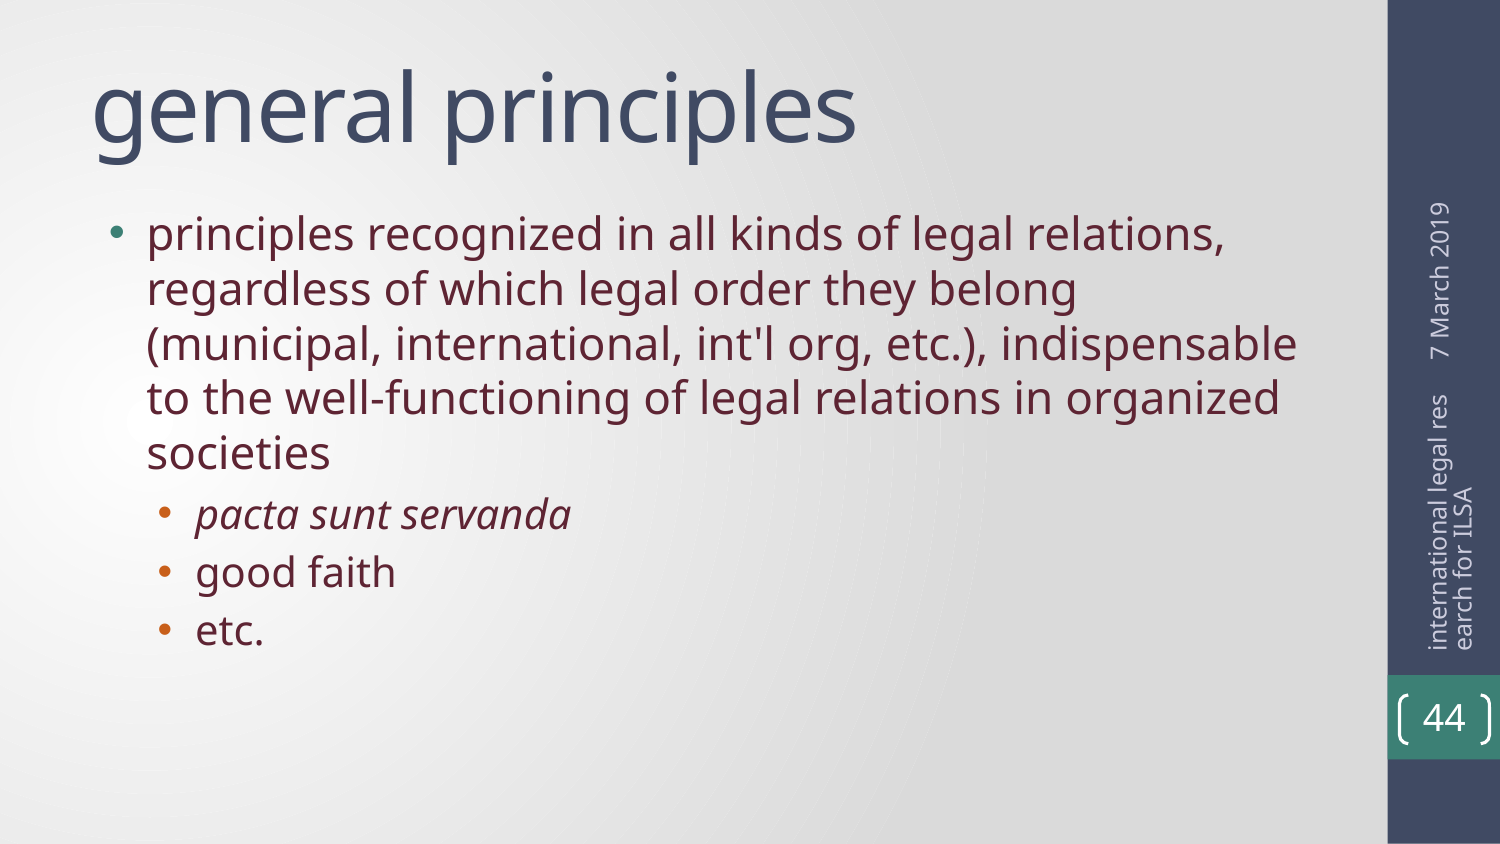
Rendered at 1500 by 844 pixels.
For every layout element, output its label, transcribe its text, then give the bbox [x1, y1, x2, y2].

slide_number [1408, 75, 1469, 375]
slide_number 44 [1397, 693, 1492, 746]
title general principles [75, 33, 1325, 175]
footer international legal research for ILSA [1408, 375, 1469, 667]
list principles recognized in all kinds of legal relations, regardless of which legal order they belong (municipal, international, int'l org, etc.), indispensable to the well-functioning of legal relations in organized societies pacta sunt servanda good faith etc. [75, 196, 1325, 788]
